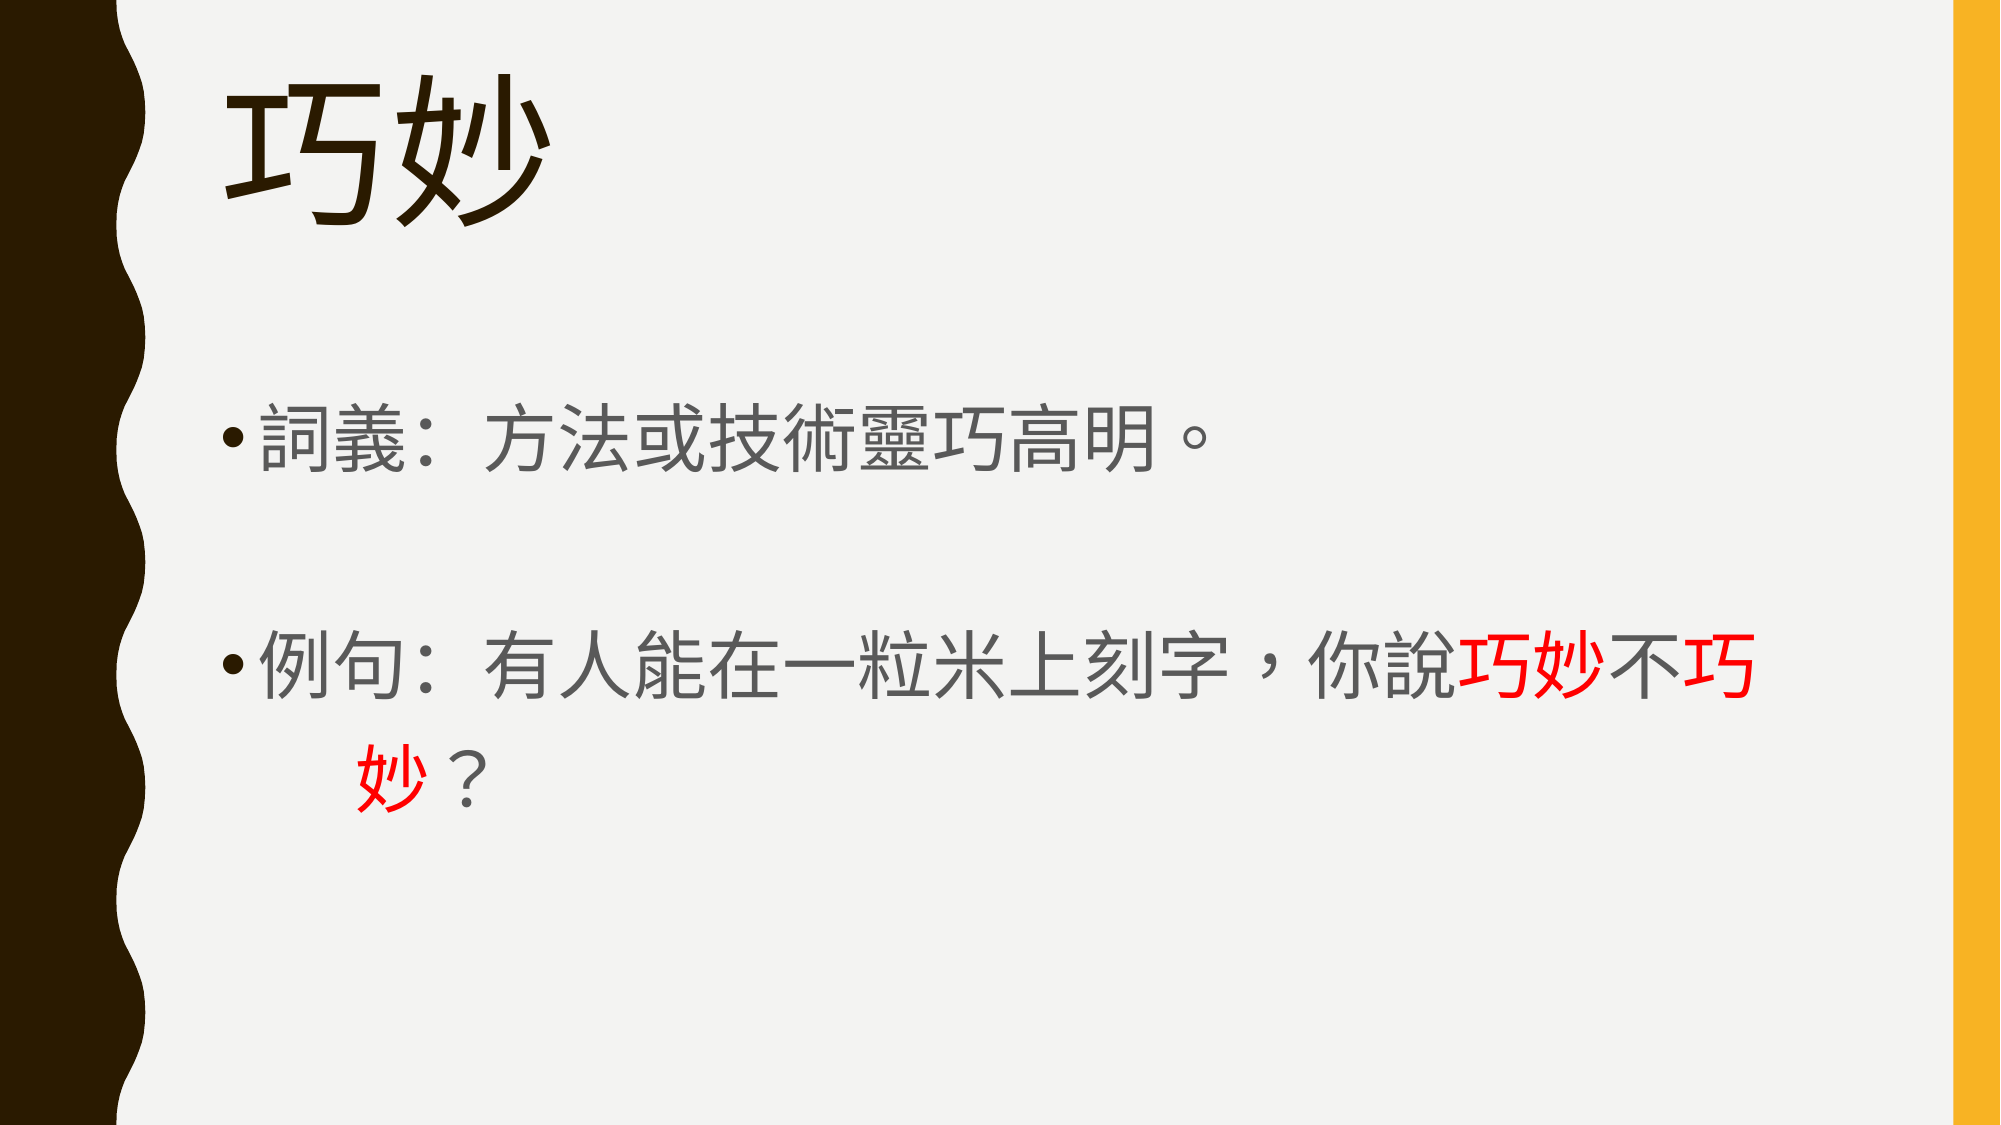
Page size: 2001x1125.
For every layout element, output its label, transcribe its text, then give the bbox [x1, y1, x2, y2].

list 詞義：方法或技術靈巧高明。 例句：有人能在一粒米上刻字，你說巧妙不巧 妙？ [205, 375, 1875, 965]
title 巧妙 [205, 62, 1875, 308]
